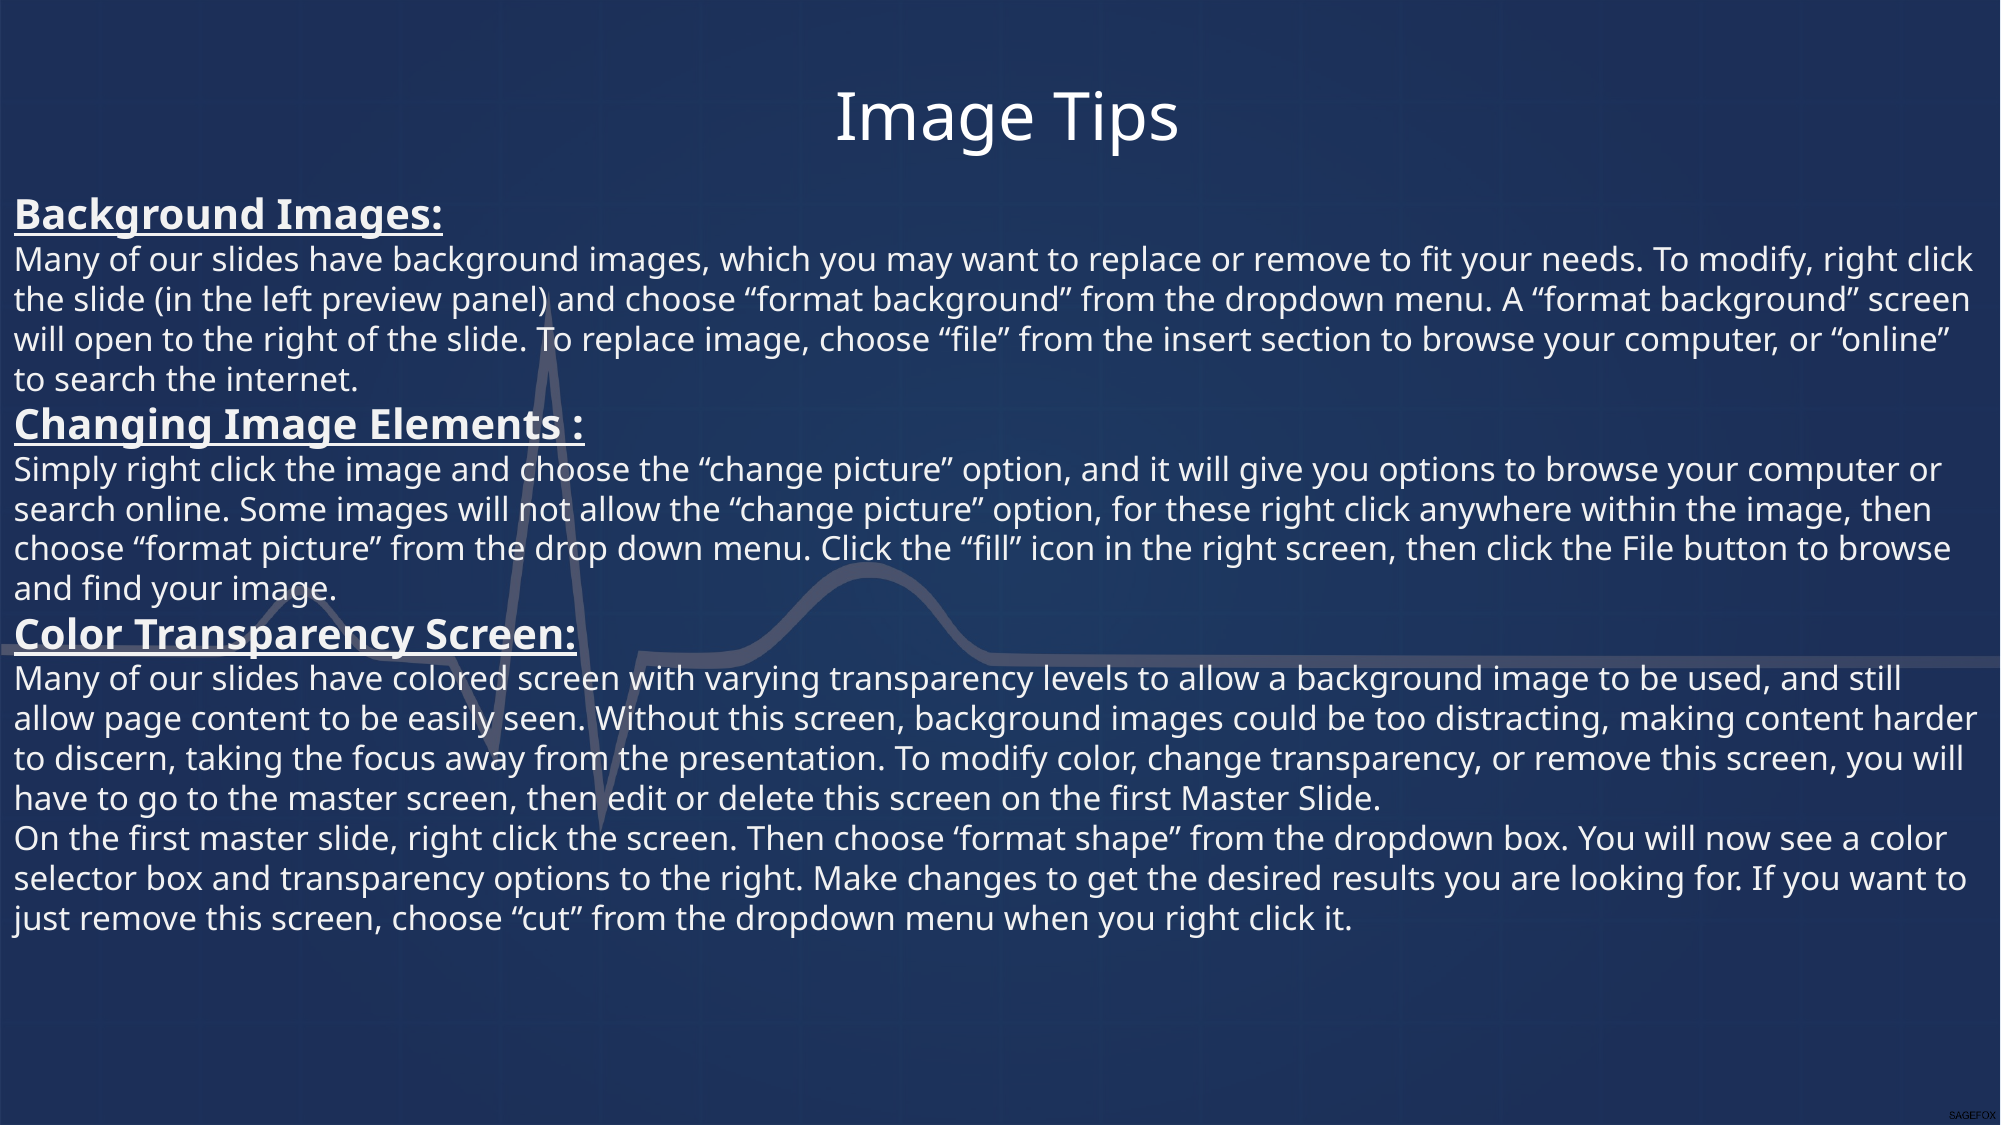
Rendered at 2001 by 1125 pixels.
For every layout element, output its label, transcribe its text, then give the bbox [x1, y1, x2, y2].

title Image Tips [597, 59, 1420, 177]
text_box Background Images: Many of our slides have background images, which you may want to replace or remove to fit your needs. To modify, right click the slide (in the left preview panel) and choose “format background” from the dropdown menu. A “format background” screen will open to the right of the slide. To replace image, choose “file” from the insert section to browse your computer, or “online” to search the internet. Changing Image Elements : Simply right click the image and choose the “change picture” option, and it will give you options to browse your computer or search online. Some images will not allow the “change picture” option, for these right click anywhere within the image, then choose “format picture” from the drop down menu. Click the “fill” icon in the right screen, then click the File button to browse and find your image. Color Transparency Screen: Many of our slides have colored screen with varying transparency levels to allow a background image to be used, and still allow page content to be easily seen. Without this screen, background images could be too distracting, making content harder to discern, taking the focus away from the presentation. To modify color, change transparency, or remove this screen, you will have to go to the master screen, then edit or delete this screen on the first Master Slide. On the first master slide, right click the screen. Then choose ‘format shape” from the dropdown box. You will now see a color selector box and transparency options to the right. Make changes to get the desired results you are looking for. If you want to just remove this screen, choose “cut” from the dropdown menu when you right click it. [0, 0, 2000, 1125]
